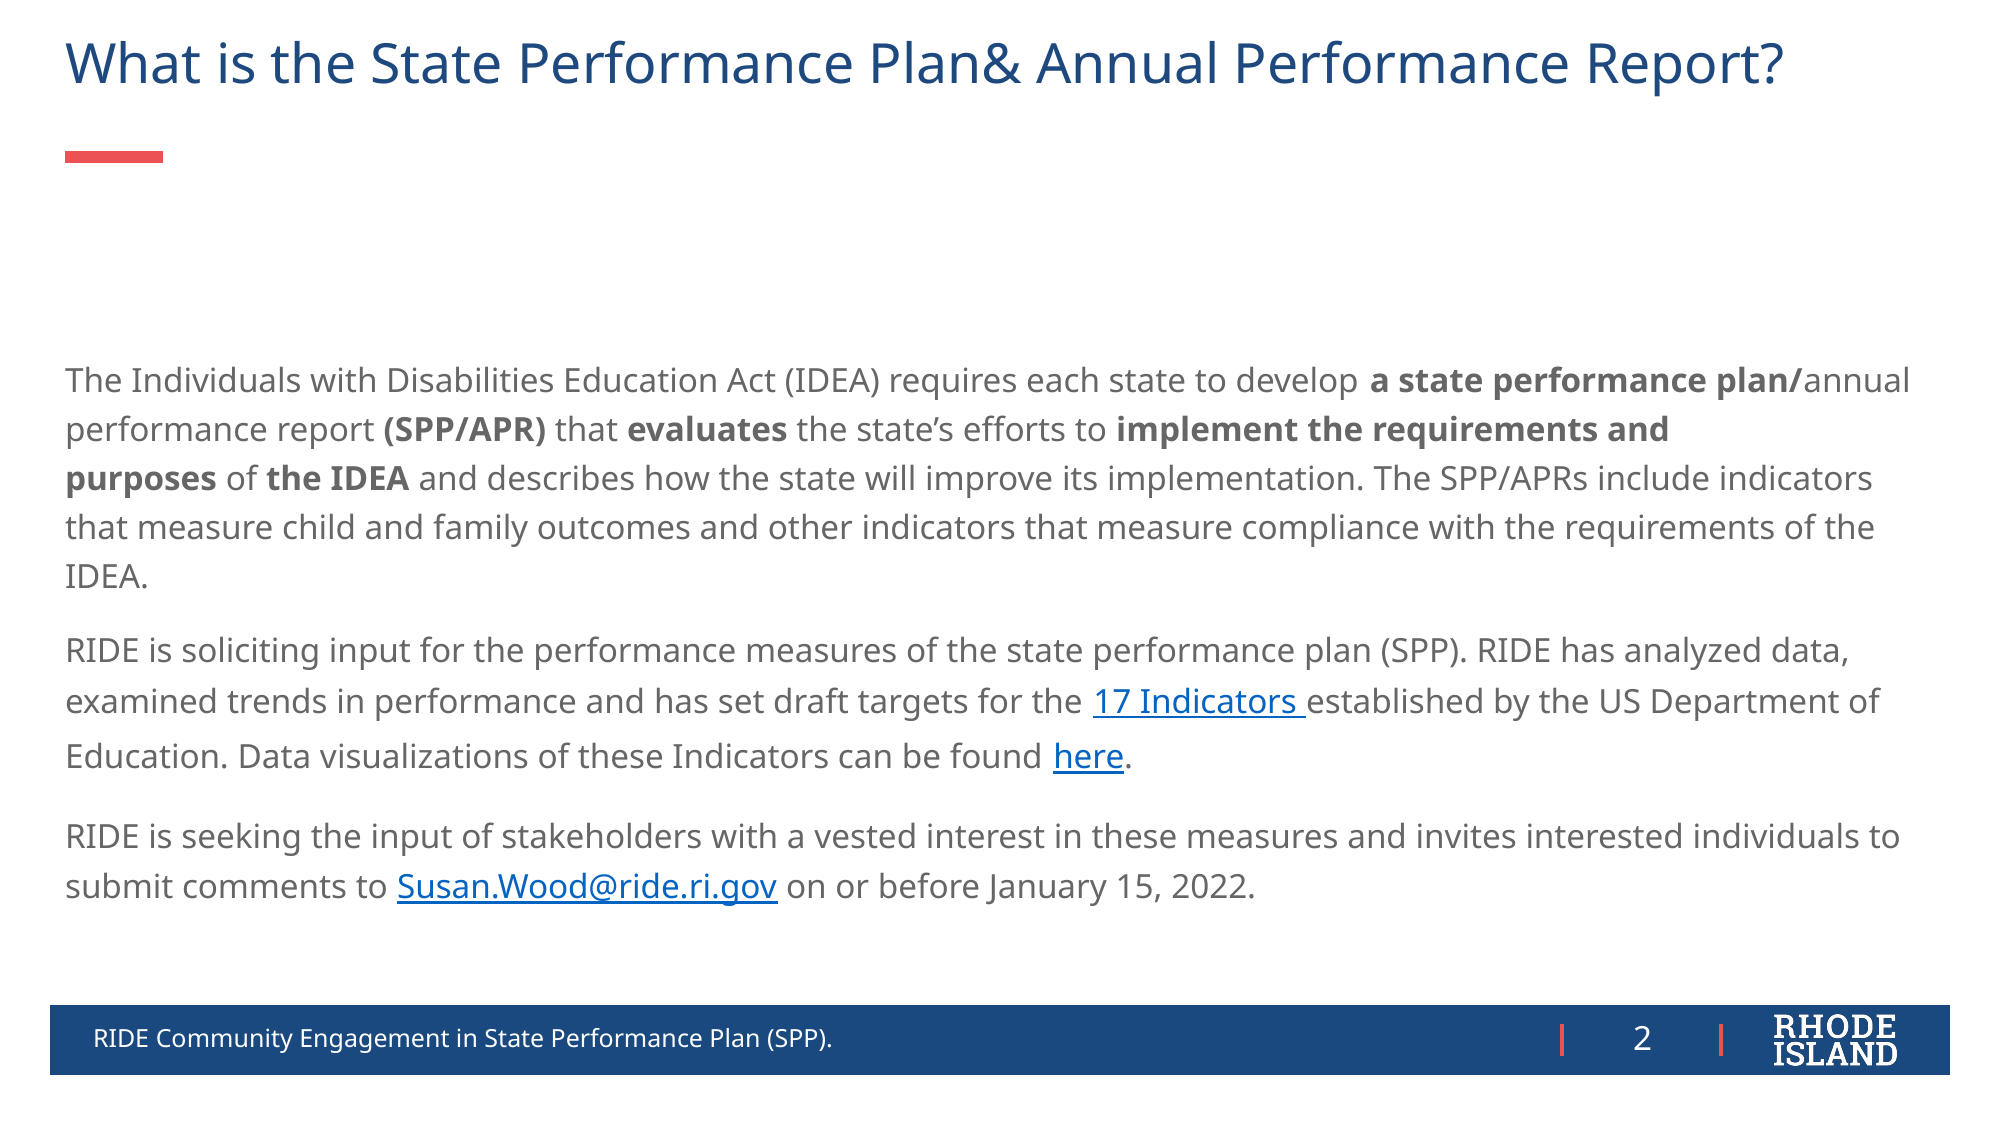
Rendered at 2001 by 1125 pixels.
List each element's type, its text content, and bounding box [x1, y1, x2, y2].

slide_number 2 [1594, 1012, 1691, 1068]
title What is the State Performance Plan& Annual Performance Report? [50, 28, 1950, 144]
footer RIDE Community Engagement in State Performance Plan (SPP). [78, 1010, 1349, 1070]
list The Individuals with Disabilities Education Act (IDEA) requires each state to develop a state performance plan/annual performance report (SPP/APR) that evaluates the state’s efforts to implement the requirements and purposes of the IDEA and describes how the state will improve its implementation. The SPP/APRs include indicators that measure child and family outcomes and other indicators that measure compliance with the requirements of the IDEA. RIDE is soliciting input for the performance measures of the state performance plan (SPP). RIDE has analyzed data, examined trends in performance and has set draft targets for the 17 Indicators established by the US Department of Education. Data visualizations of these Indicators can be found here. RIDE is seeking the input of stakeholders with a vested interest in these measures and invites interested individuals to submit comments to Susan.Wood@ride.ri.gov on or before January 15, 2022. [50, 342, 1950, 950]
picture [1774, 1014, 1897, 1066]
